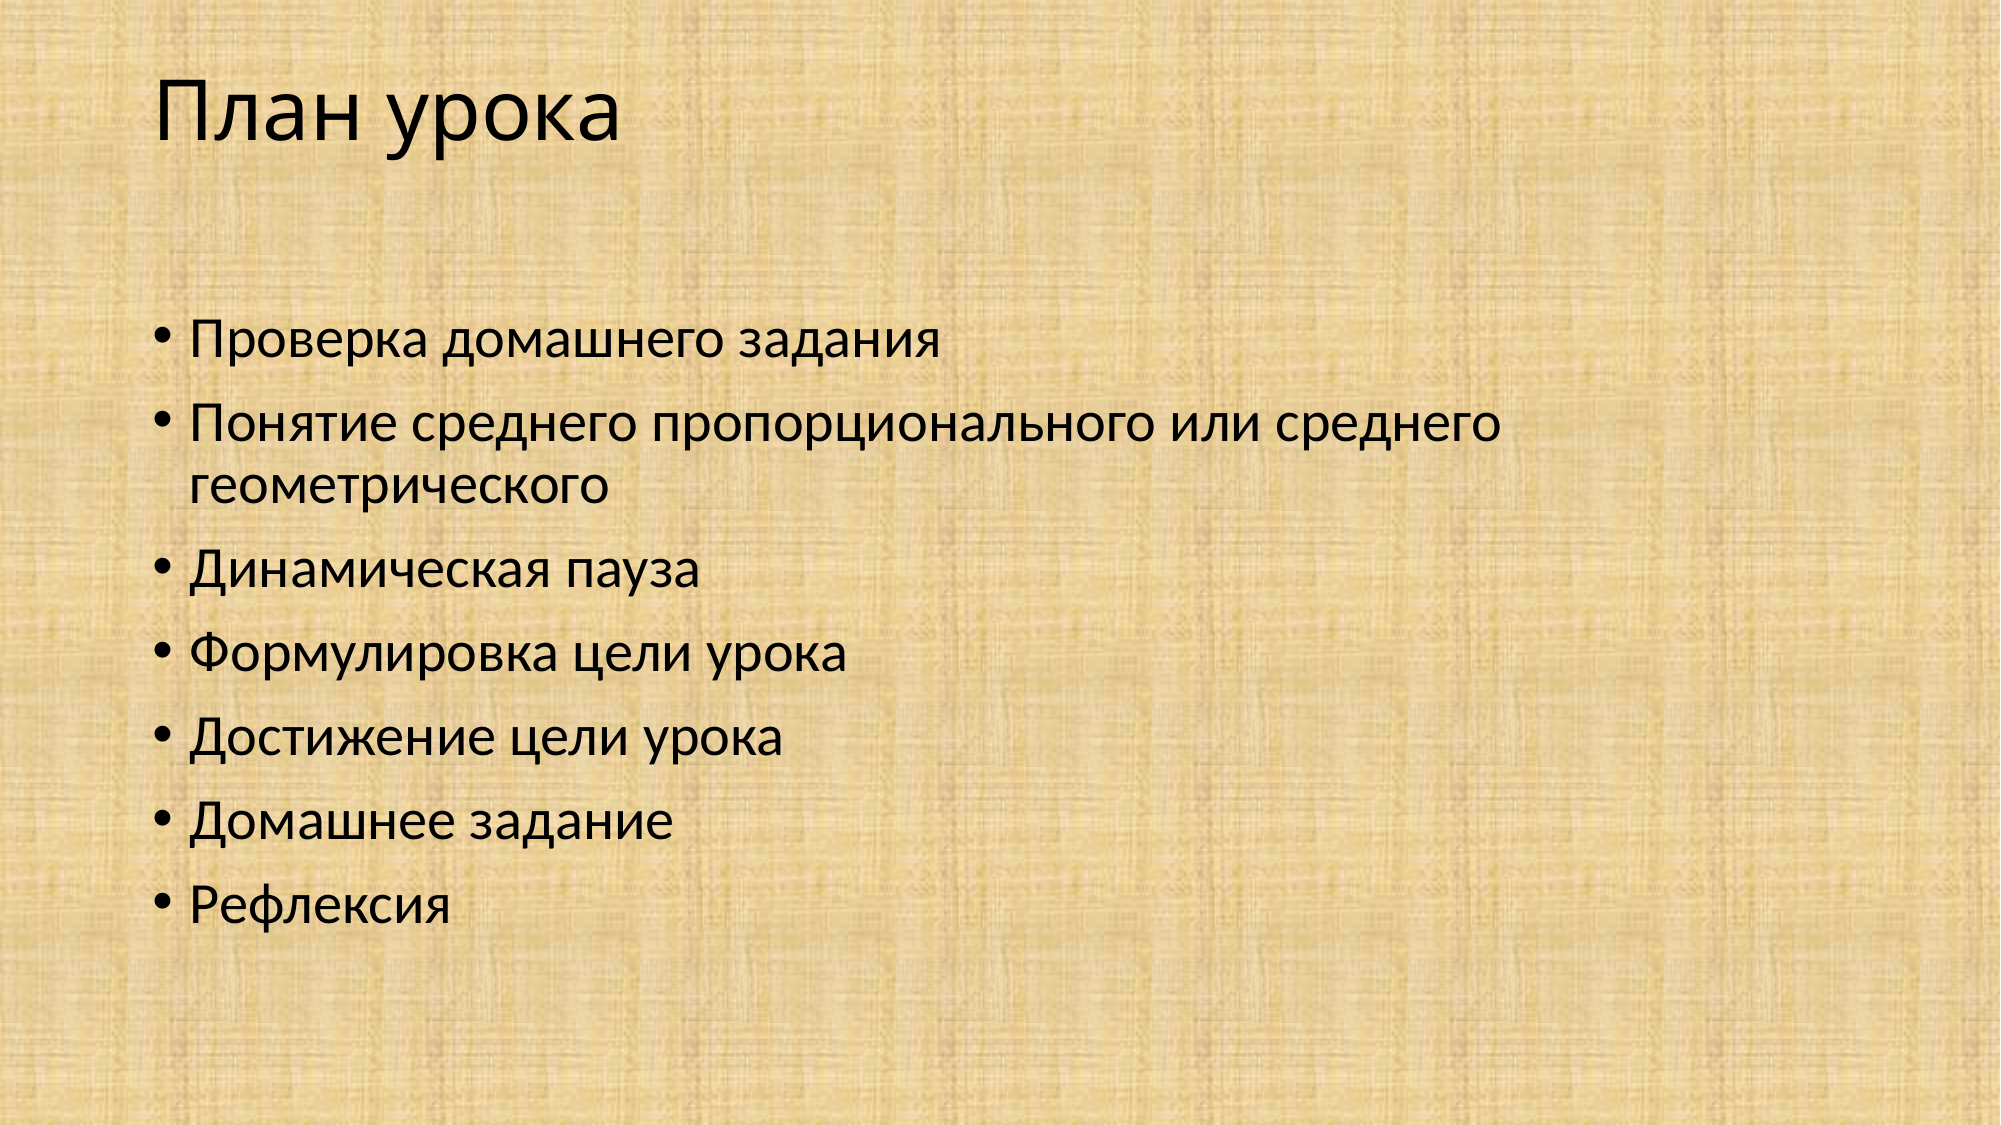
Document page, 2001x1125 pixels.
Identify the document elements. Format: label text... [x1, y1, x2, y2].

list Проверка домашнего задания Понятие среднего пропорционального или среднего геометрического Динамическая пауза Формулировка цели урока Достижение цели урока Домашнее задание Рефлексия [137, 299, 1863, 1014]
picture [0, 0, 2000, 1125]
title План урока [137, 59, 1863, 167]
